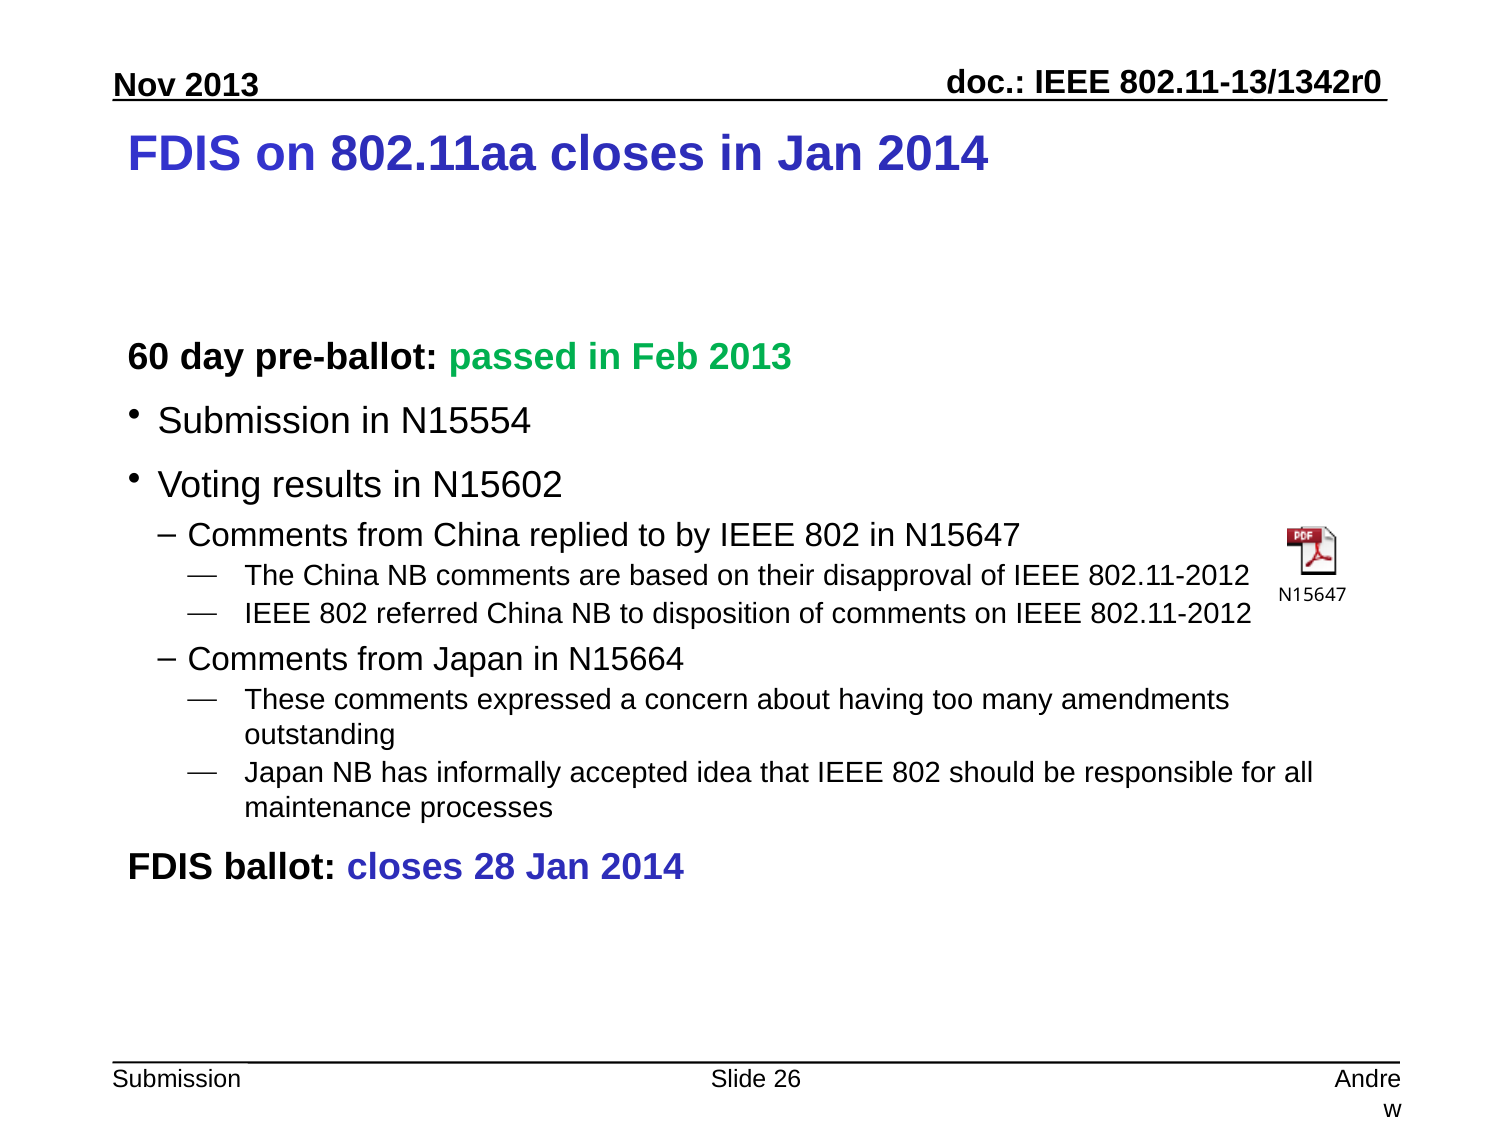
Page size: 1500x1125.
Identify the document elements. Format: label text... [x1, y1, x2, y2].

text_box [1237, 524, 1388, 652]
title FDIS on 802.11aa closes in Jan 2014 [112, 112, 1388, 288]
footer Andrew Myles, Cisco [1320, 1061, 1402, 1093]
list 60 day pre-ballot: passed in Feb 2013 Submission in N15554 Voting results in N15602 Comments from China replied to by IEEE 802 in N15647 The China NB comments are based on their disapproval of IEEE 802.11-2012 IEEE 802 referred China NB to disposition of comments on IEEE 802.11-2012 Comments from Japan in N15664 These comments expressed a concern about having too many amendments outstanding Japan NB has informally accepted idea that IEEE 802 should be responsible for all maintenance processes FDIS ballot: closes 28 Jan 2014 [112, 324, 1388, 1000]
slide_number Slide 26 [709, 1061, 803, 1093]
